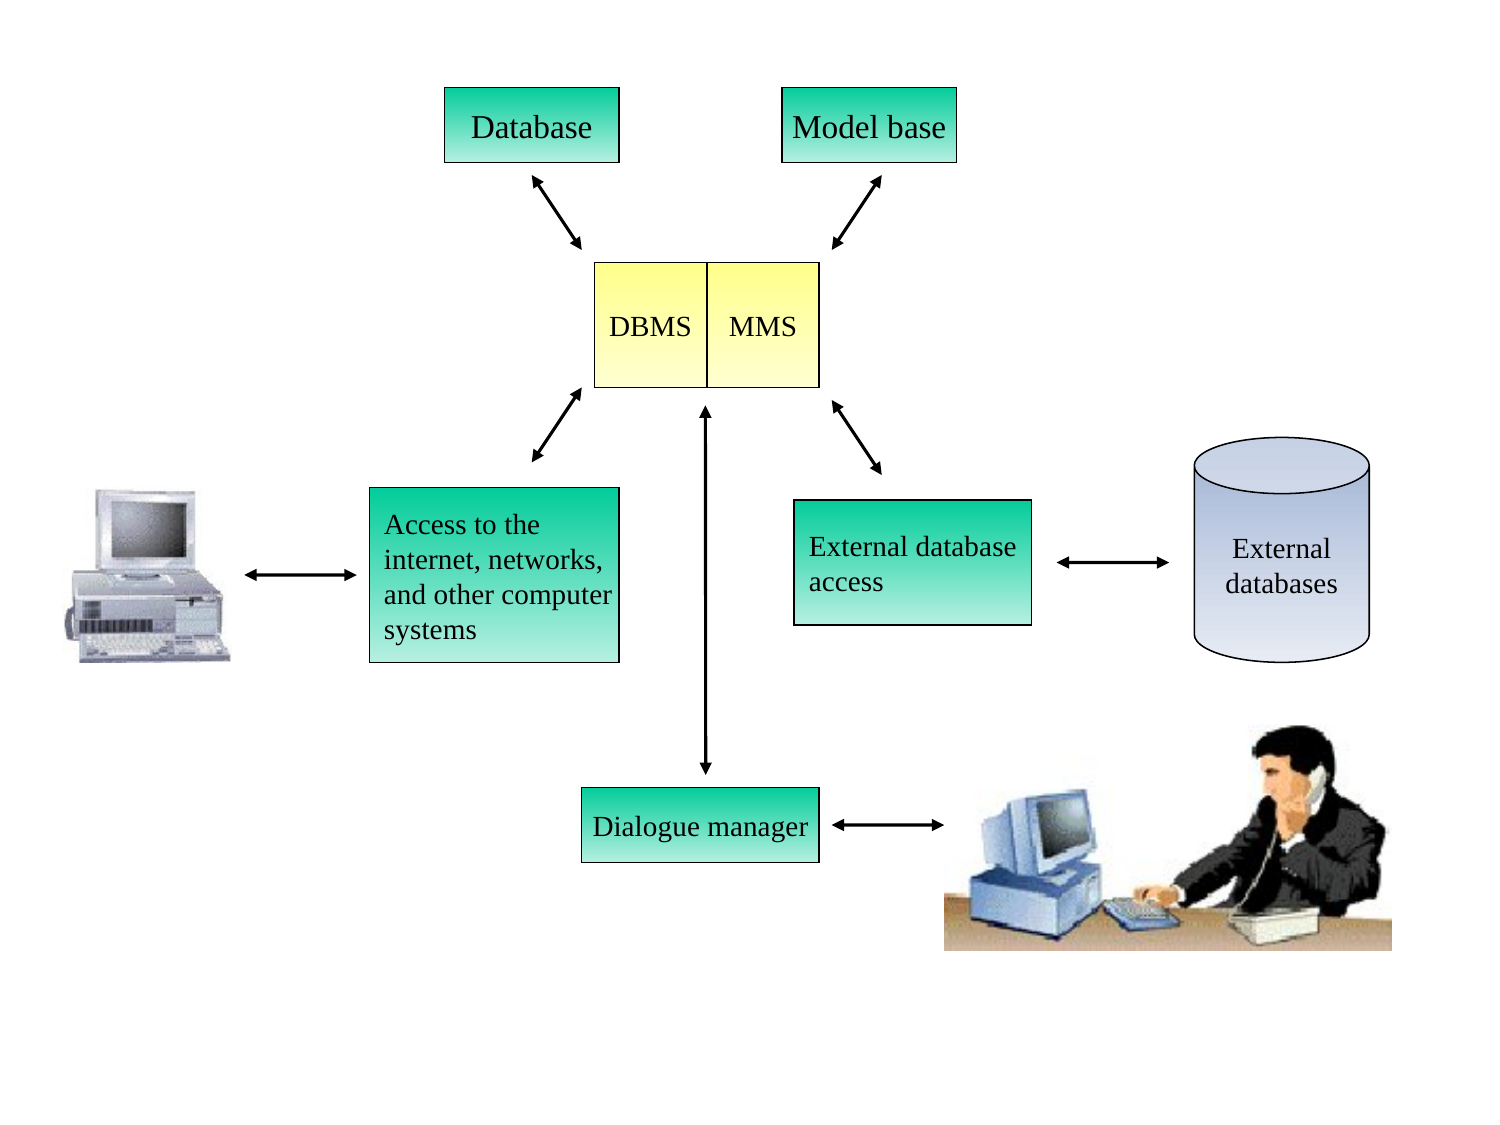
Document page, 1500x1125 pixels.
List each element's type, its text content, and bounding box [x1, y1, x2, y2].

text_box [831, 399, 882, 475]
text_box External databases [1194, 437, 1370, 663]
text_box Dialogue manager [581, 787, 820, 863]
text_box Database [444, 87, 620, 163]
text_box DBMS [594, 262, 706, 388]
text_box [699, 405, 712, 775]
picture [62, 487, 232, 663]
text_box External database access [794, 500, 1032, 625]
text_box [244, 568, 357, 582]
text_box Access to the internet, networks, and other computer systems [369, 487, 620, 663]
text_box [831, 174, 882, 250]
text_box [1056, 556, 1170, 569]
text_box [531, 174, 582, 250]
text_box [531, 387, 582, 463]
text_box [831, 818, 938, 832]
picture [944, 724, 1392, 951]
text_box Model base [781, 87, 957, 163]
text_box MMS [706, 262, 820, 388]
